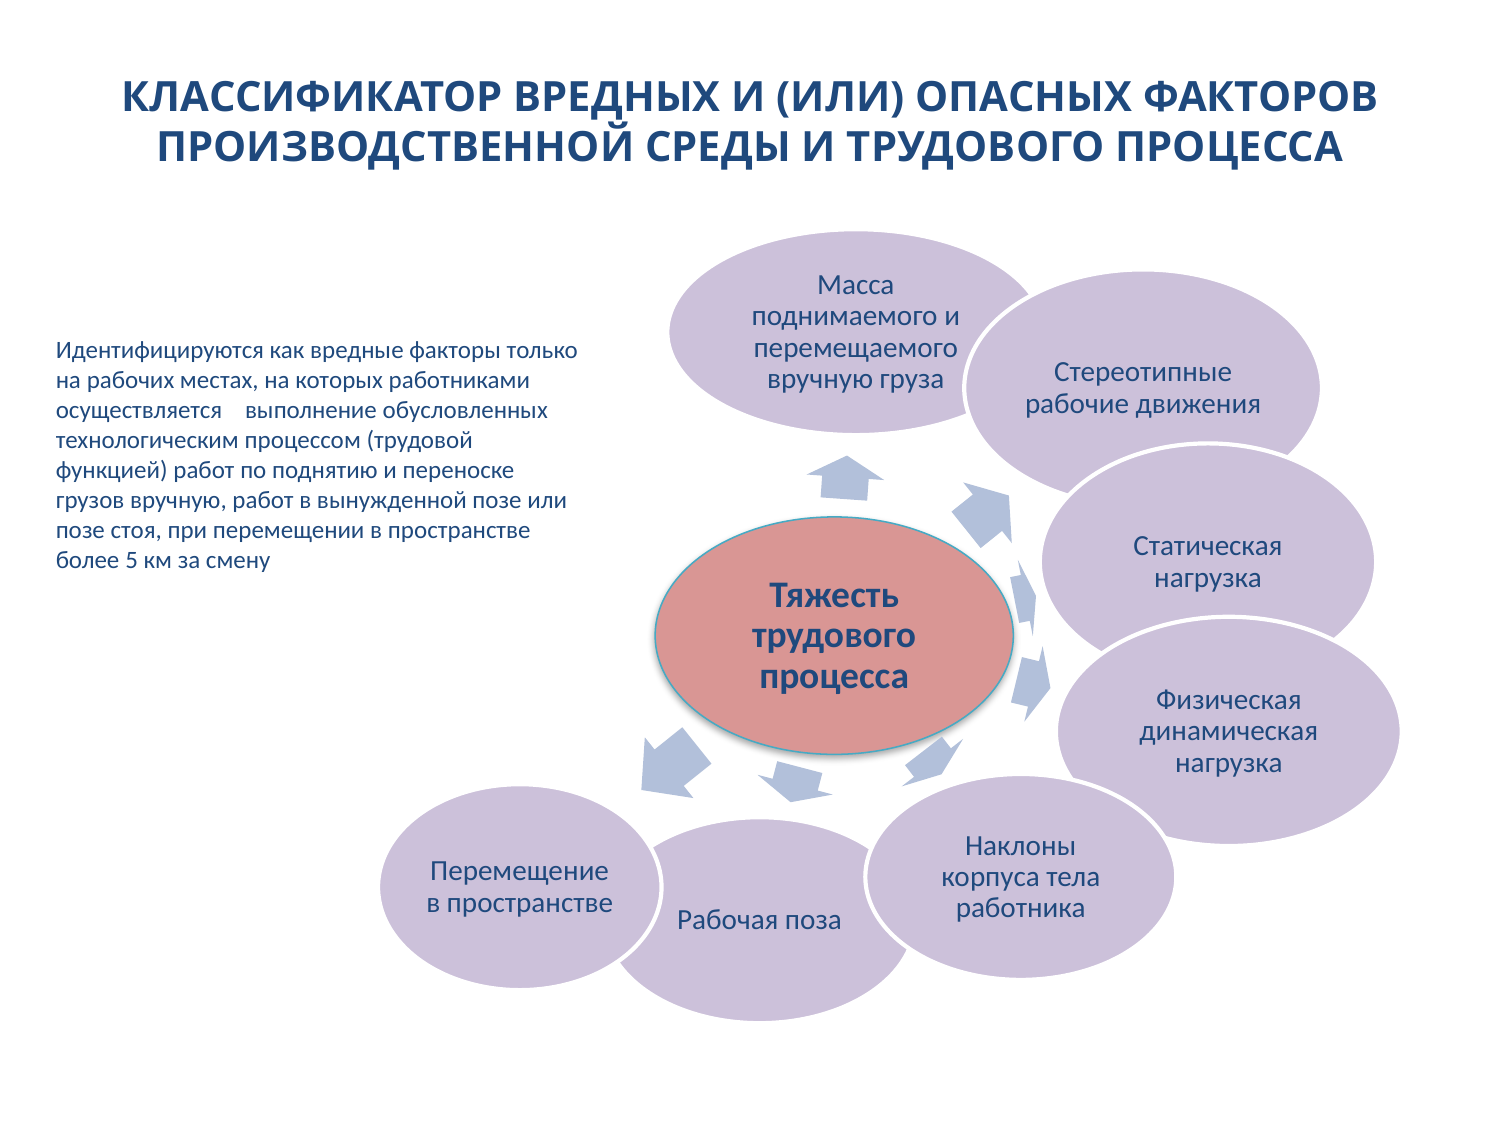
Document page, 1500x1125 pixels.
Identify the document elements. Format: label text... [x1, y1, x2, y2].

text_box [241, 228, 1440, 1024]
text_box Идентифицируются как вредные факторы только на рабочих местах, на которых работниками осуществляется выполнение обусловленных технологическим процессом (трудовой функцией) работ по поднятию и переноске грузов вручную, работ в вынужденной позе или позе стоя, при перемещении в пространстве более 5 км за смену [41, 326, 236, 581]
title КЛАССИФИКАТОР ВРЕДНЫХ И (ИЛИ) ОПАСНЫХ ФАКТОРОВ ПРОИЗВОДСТВЕННОЙ СРЕДЫ И ТРУДОВОГО ПРОЦЕССА [76, 31, 1424, 209]
